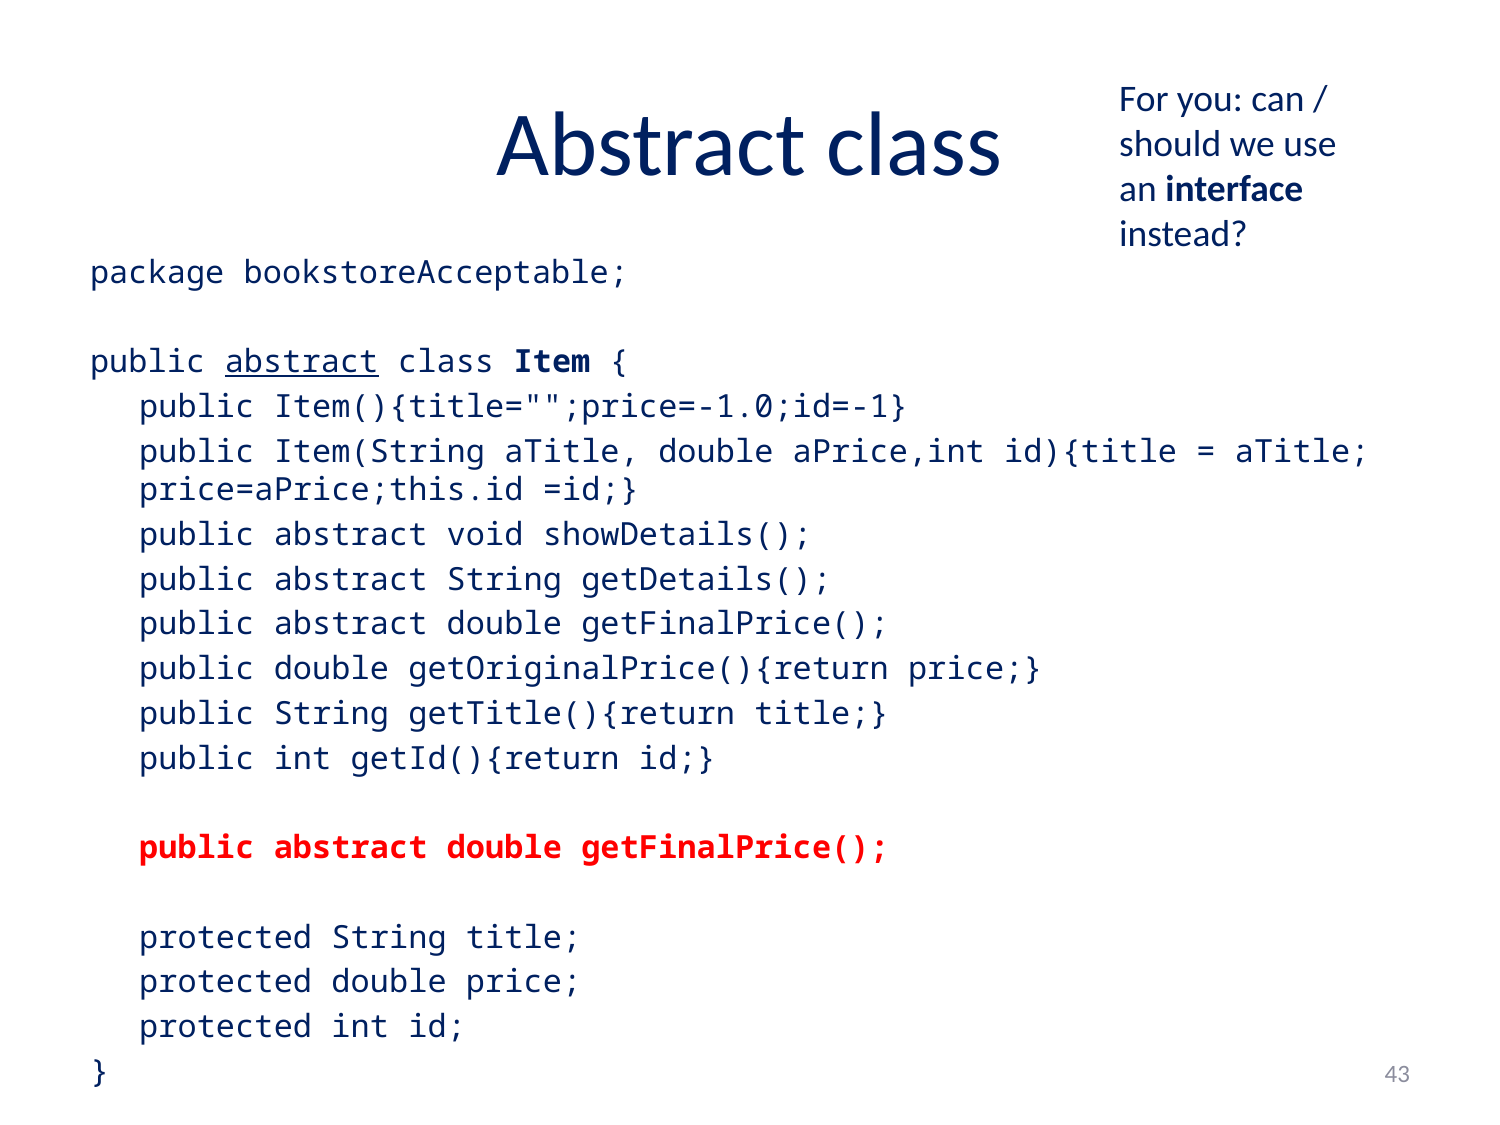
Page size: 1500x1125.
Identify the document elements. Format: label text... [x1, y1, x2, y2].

text_box For you: can / should we use an interface instead? [1104, 66, 1377, 262]
slide_number 43 [1074, 1042, 1425, 1103]
list package bookstoreAcceptable; public abstract class Item { public Item(){title="";price=-1.0;id=-1} public Item(String aTitle, double aPrice,int id){title = aTitle; price=aPrice;this.id =id;} public abstract void showDetails(); public abstract String getDetails(); public abstract double getFinalPrice(); public double getOriginalPrice(){return price;} public String getTitle(){return title;} public int getId(){return id;} public abstract double getFinalPrice(); protected String title; protected double price; protected int id; } [75, 243, 1425, 1106]
title Abstract class [75, 45, 1425, 233]
